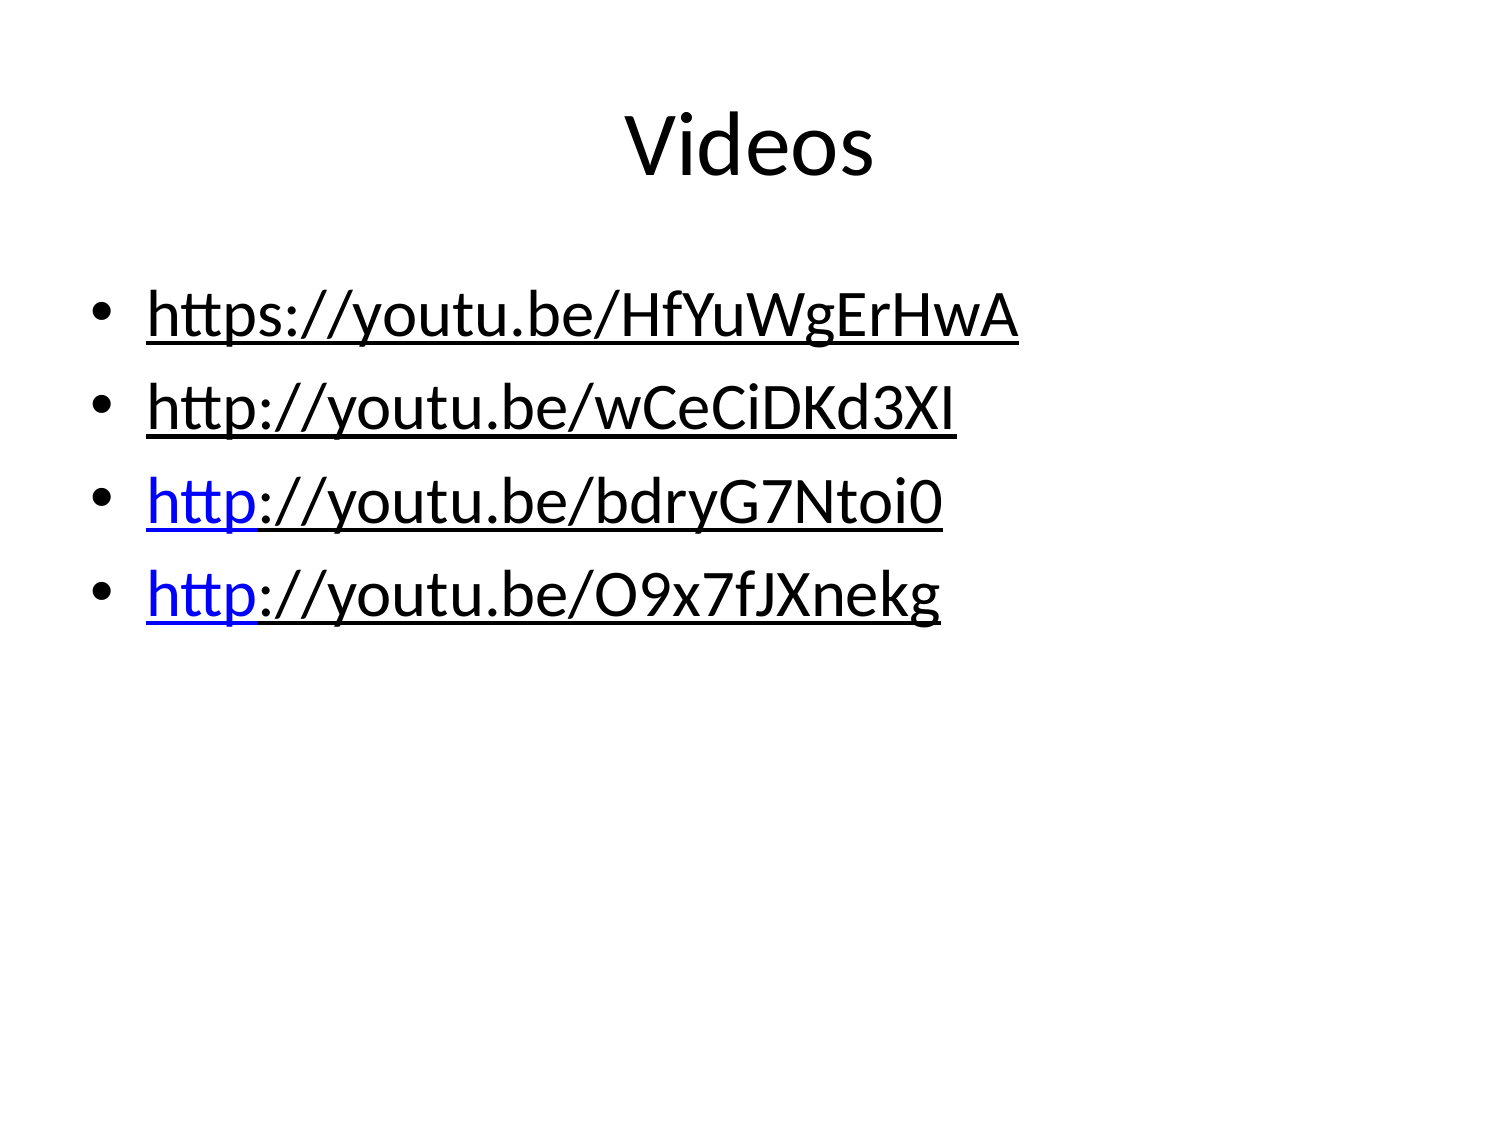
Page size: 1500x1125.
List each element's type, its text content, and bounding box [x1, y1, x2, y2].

title Videos [75, 45, 1425, 233]
list https://youtu.be/HfYuWgErHwA http://youtu.be/wCeCiDKd3XI http://youtu.be/bdryG7Ntoi0 http://youtu.be/O9x7fJXnekg [75, 262, 1425, 1005]
